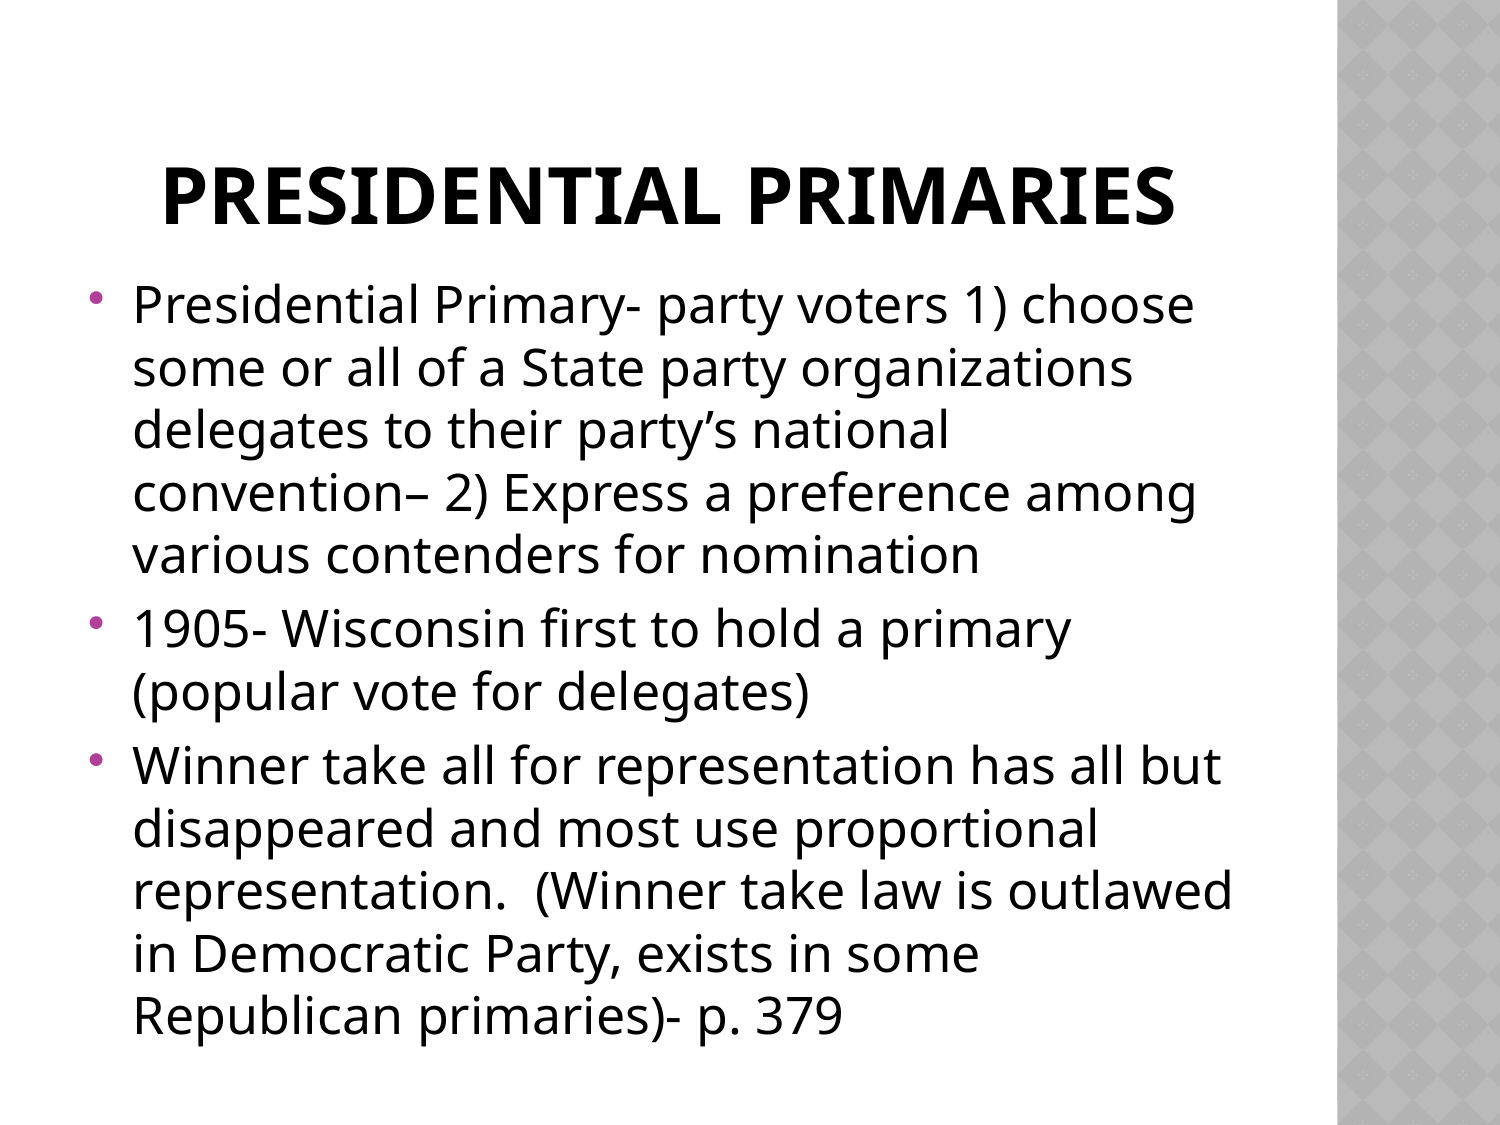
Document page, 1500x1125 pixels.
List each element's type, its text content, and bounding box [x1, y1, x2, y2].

title Presidential Primaries [75, 52, 1263, 240]
list Presidential Primary- party voters 1) choose some or all of a State party organizations delegates to their party’s national convention– 2) Express a preference among various contenders for nomination 1905- Wisconsin first to hold a primary (popular vote for delegates) Winner take all for representation has all but disappeared and most use proportional representation. (Winner take law is outlawed in Democratic Party, exists in some Republican primaries)- p. 379 [75, 264, 1263, 1059]
